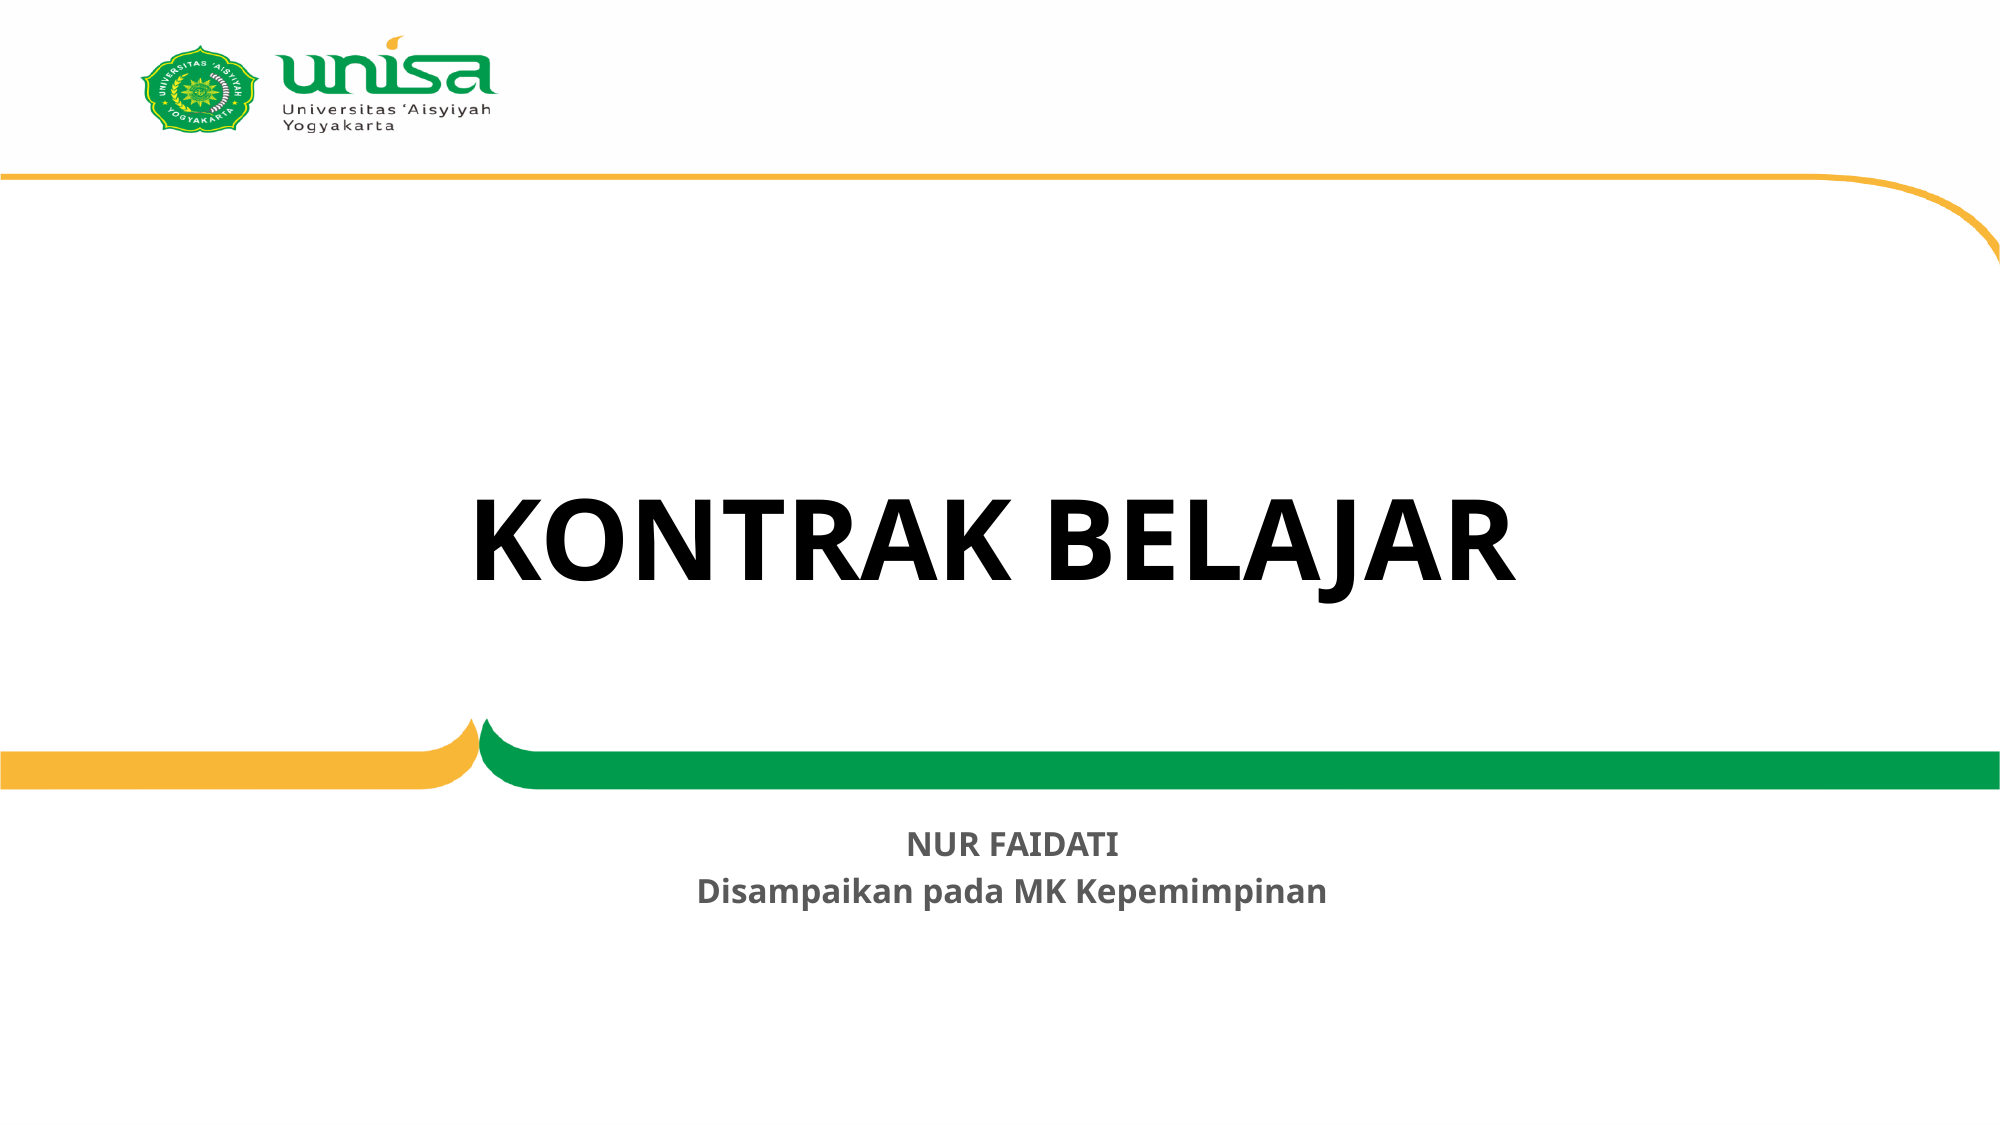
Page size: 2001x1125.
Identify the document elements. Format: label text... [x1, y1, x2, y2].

picture [0, 714, 2000, 1125]
list NUR FAIDATI Disampaikan pada MK Kepemimpinan [150, 815, 1875, 1016]
title KONTRAK BELAJAR [129, 325, 1855, 611]
picture [0, 0, 2000, 266]
